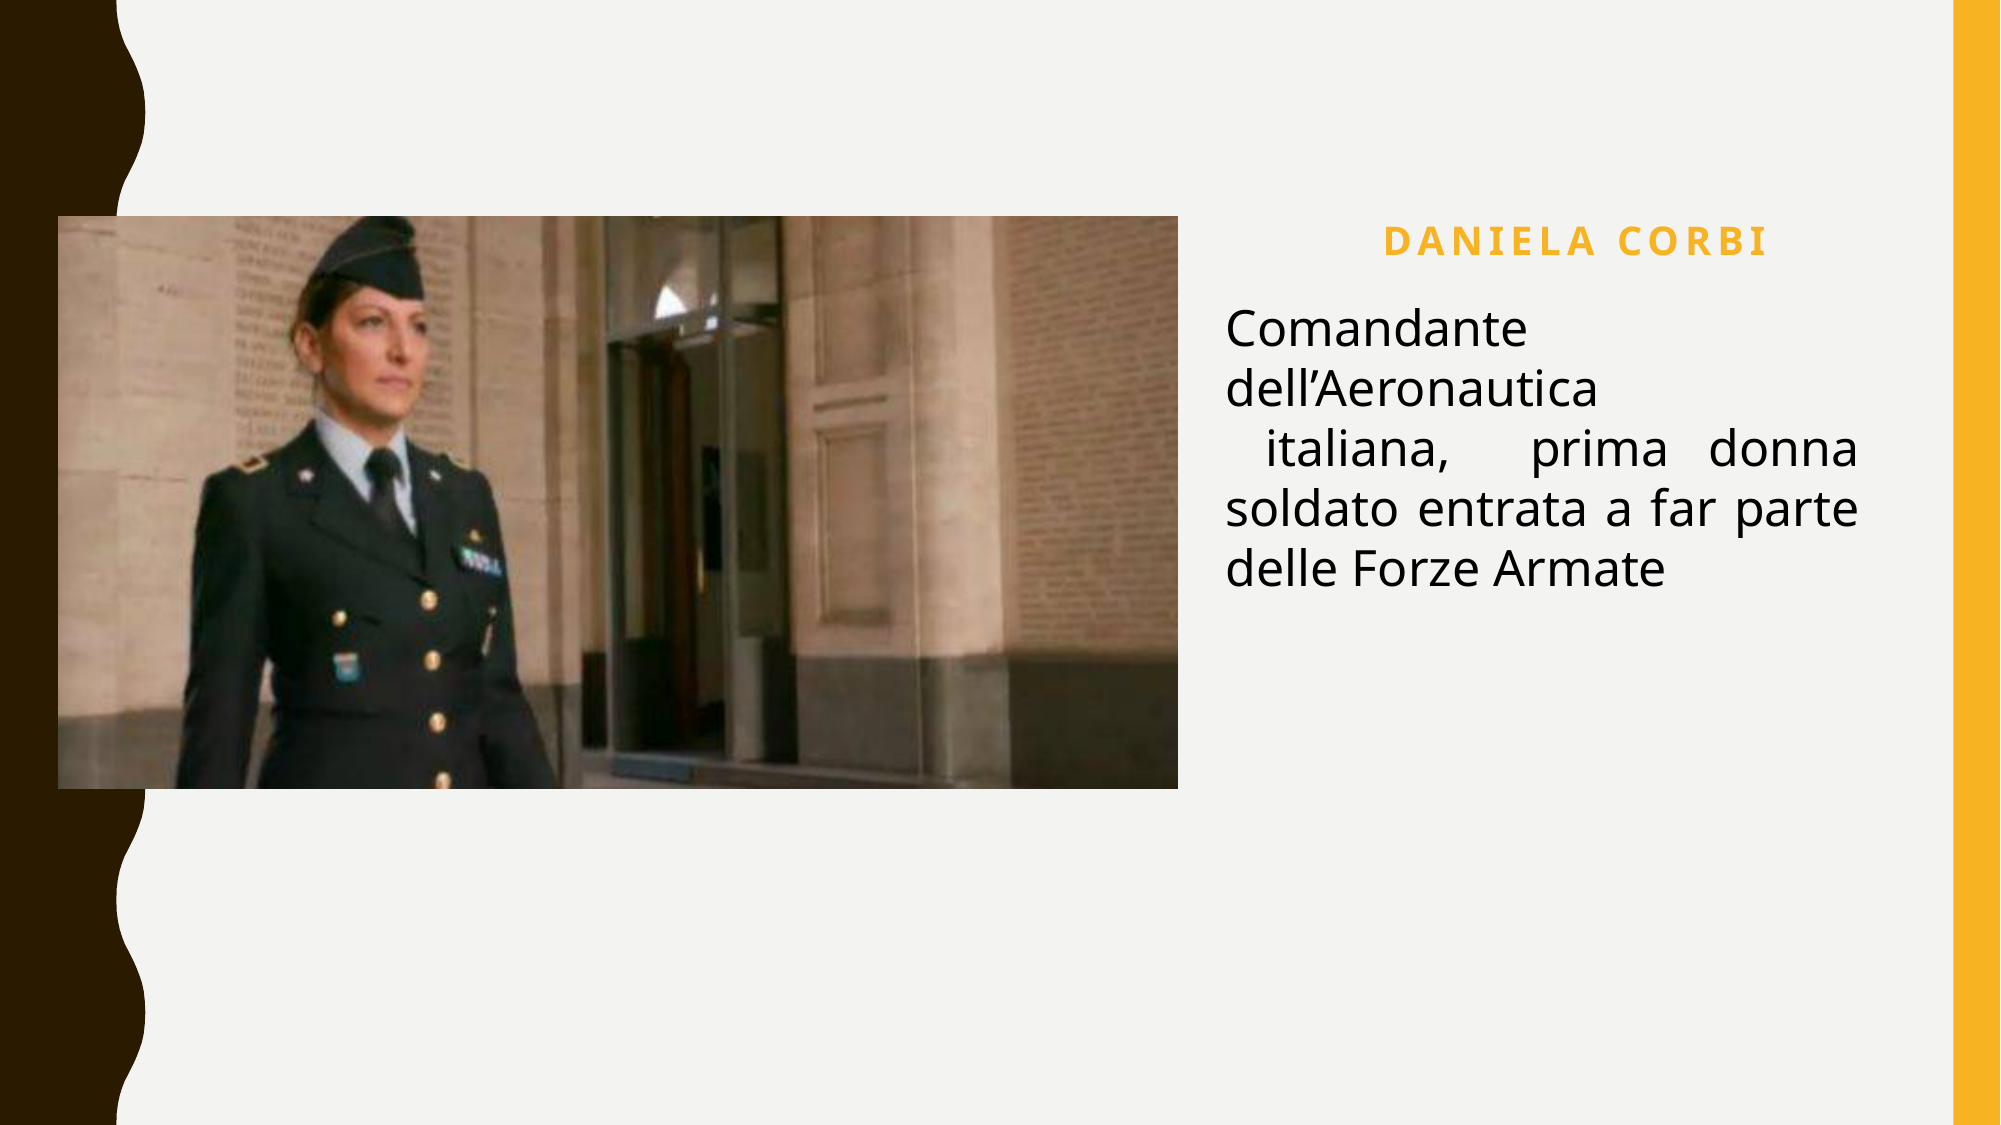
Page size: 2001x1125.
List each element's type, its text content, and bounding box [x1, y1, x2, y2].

text_box Daniela corbi [1367, 74, 1875, 272]
text_box Comandante dell’Aeronautica italiana, prima donna soldato entrata a far parte delle Forze Armate [1211, 288, 1875, 604]
picture [58, 216, 1179, 789]
